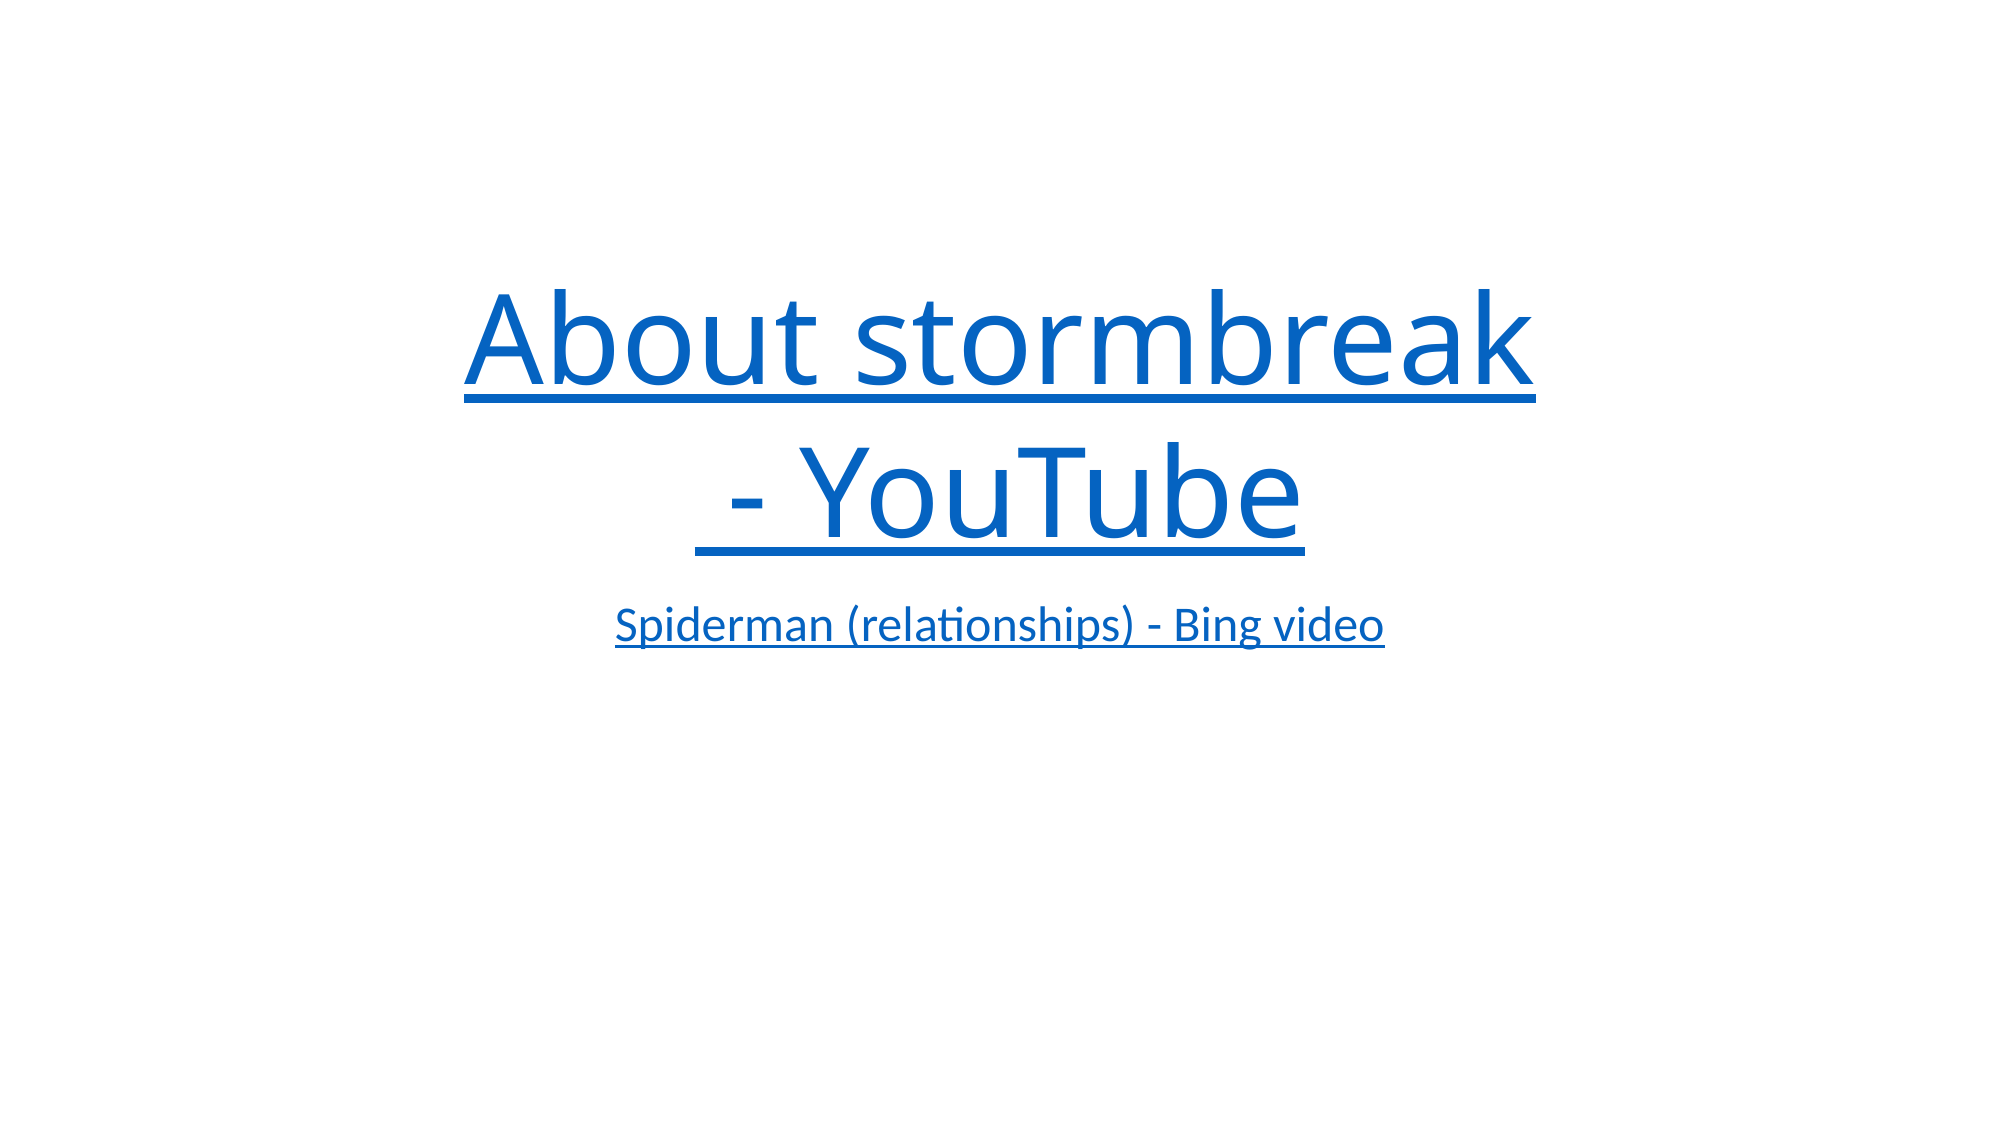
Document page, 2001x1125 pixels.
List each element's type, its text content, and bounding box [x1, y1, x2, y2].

title About stormbreak - YouTube [249, 184, 1750, 576]
subtitle Spiderman (relationships) - Bing video [249, 590, 1750, 863]
